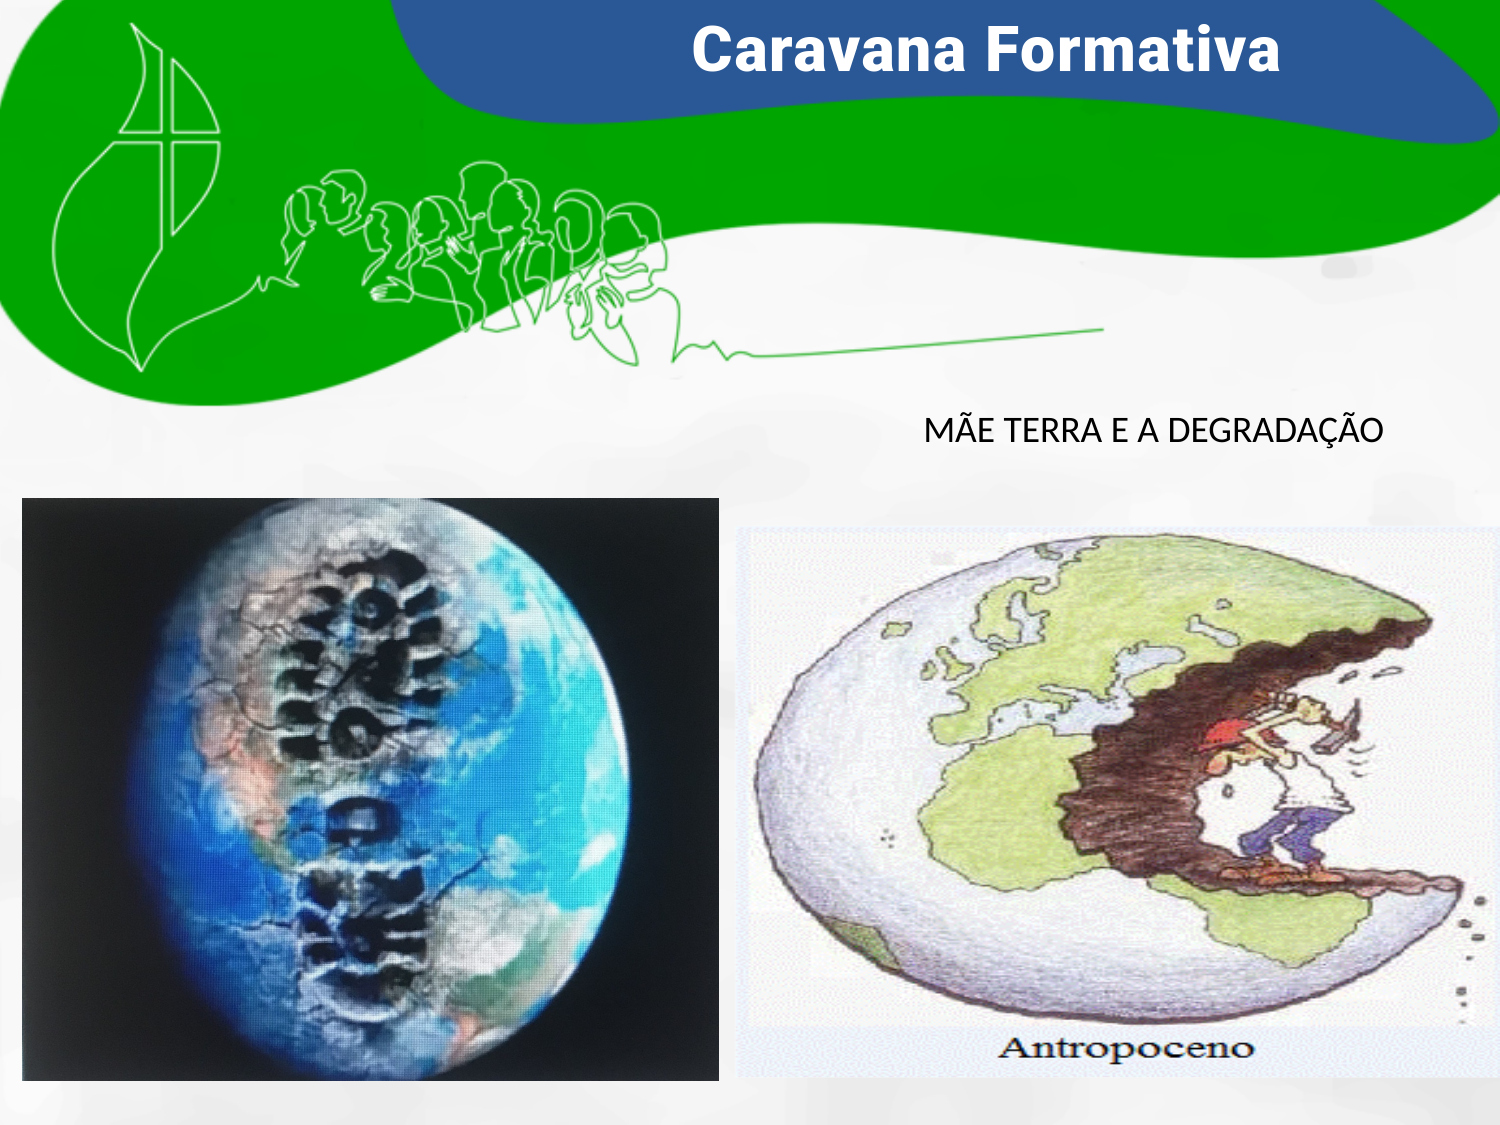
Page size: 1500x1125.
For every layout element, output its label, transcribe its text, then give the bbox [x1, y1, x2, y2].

text_box MÃE TERRA E A DEGRADAÇÃO [908, 397, 1400, 458]
picture [0, 0, 1500, 1125]
